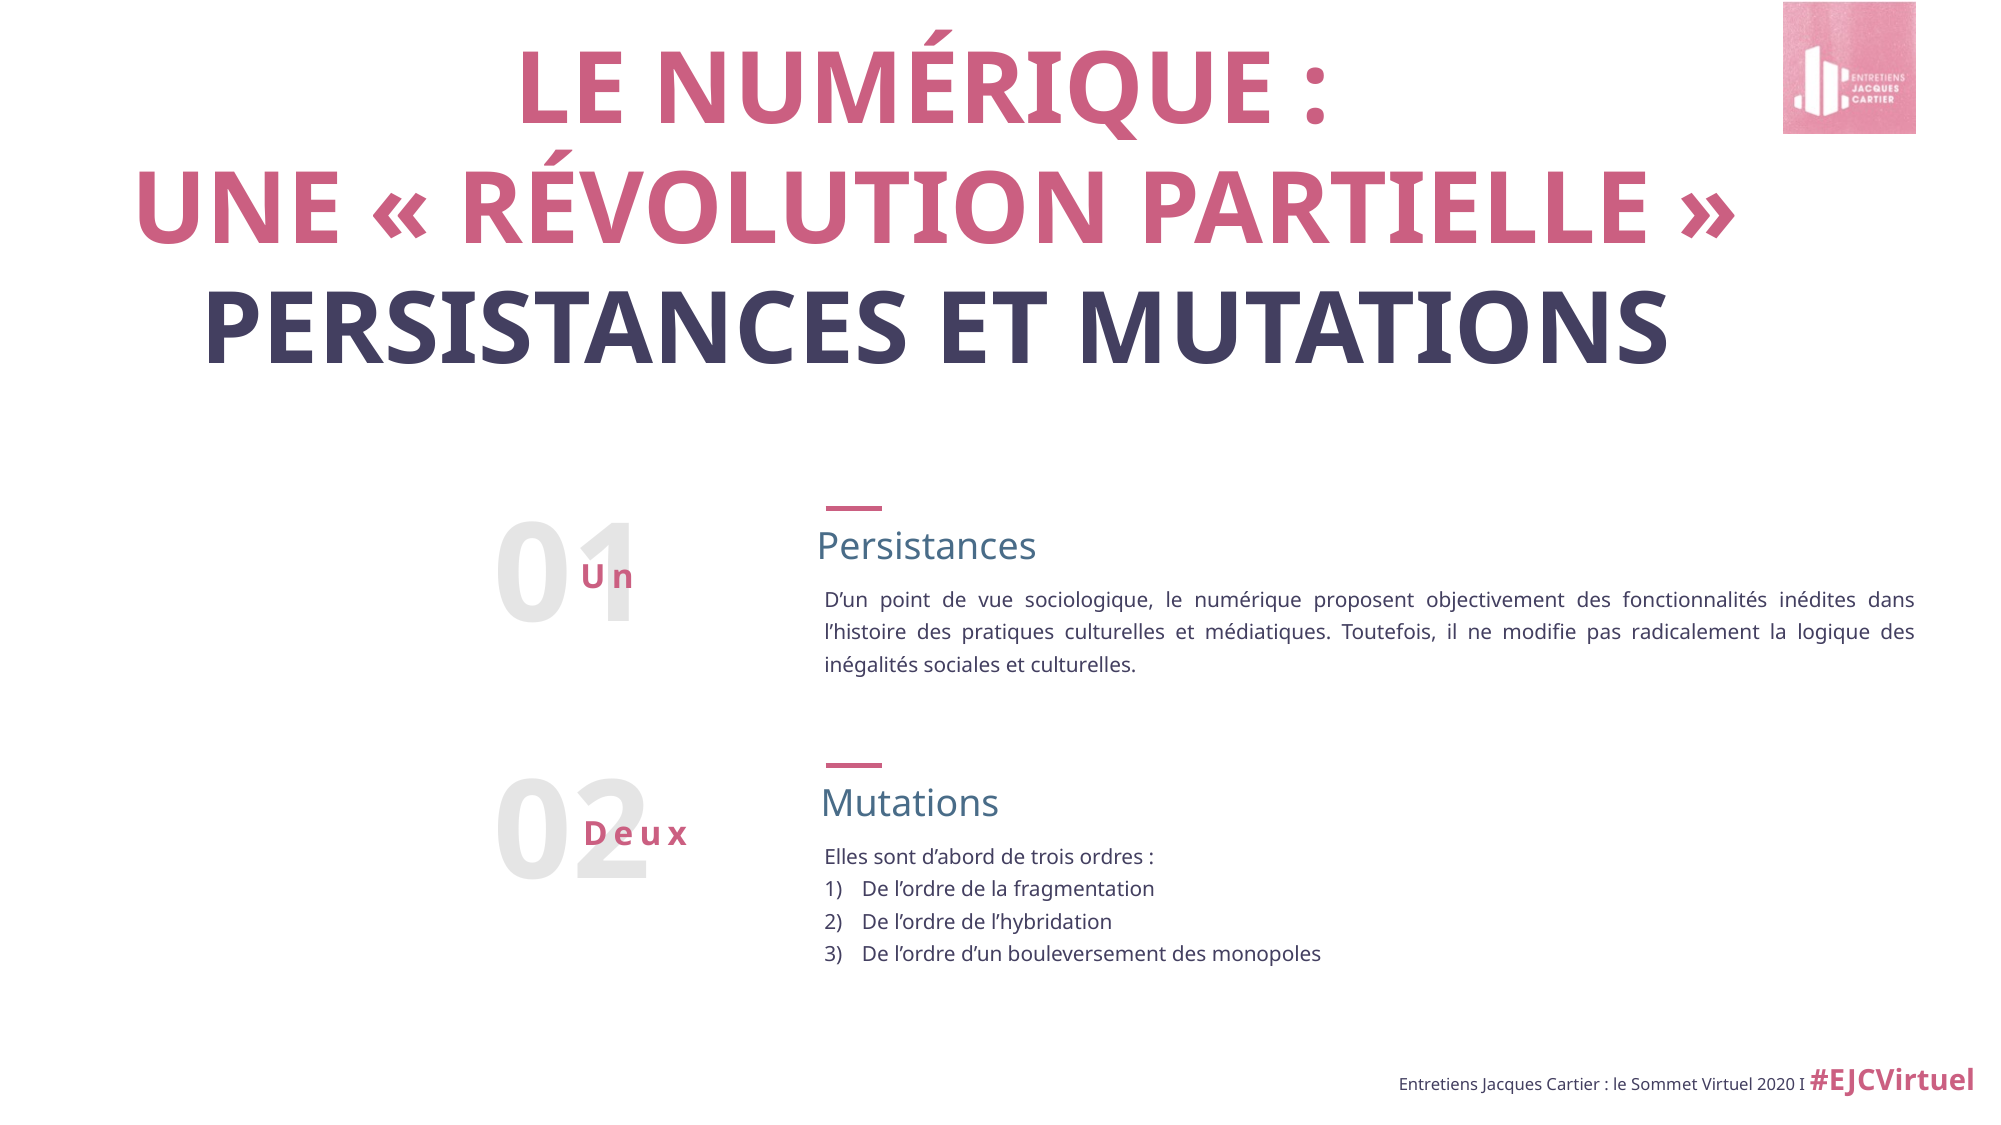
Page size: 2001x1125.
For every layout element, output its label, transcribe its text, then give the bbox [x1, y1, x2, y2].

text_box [486, 765, 1843, 968]
text_box LE Numérique : une « révolution partielle » persistances et mutations [131, 16, 1755, 392]
picture [1783, 1, 1917, 134]
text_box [486, 508, 1931, 678]
